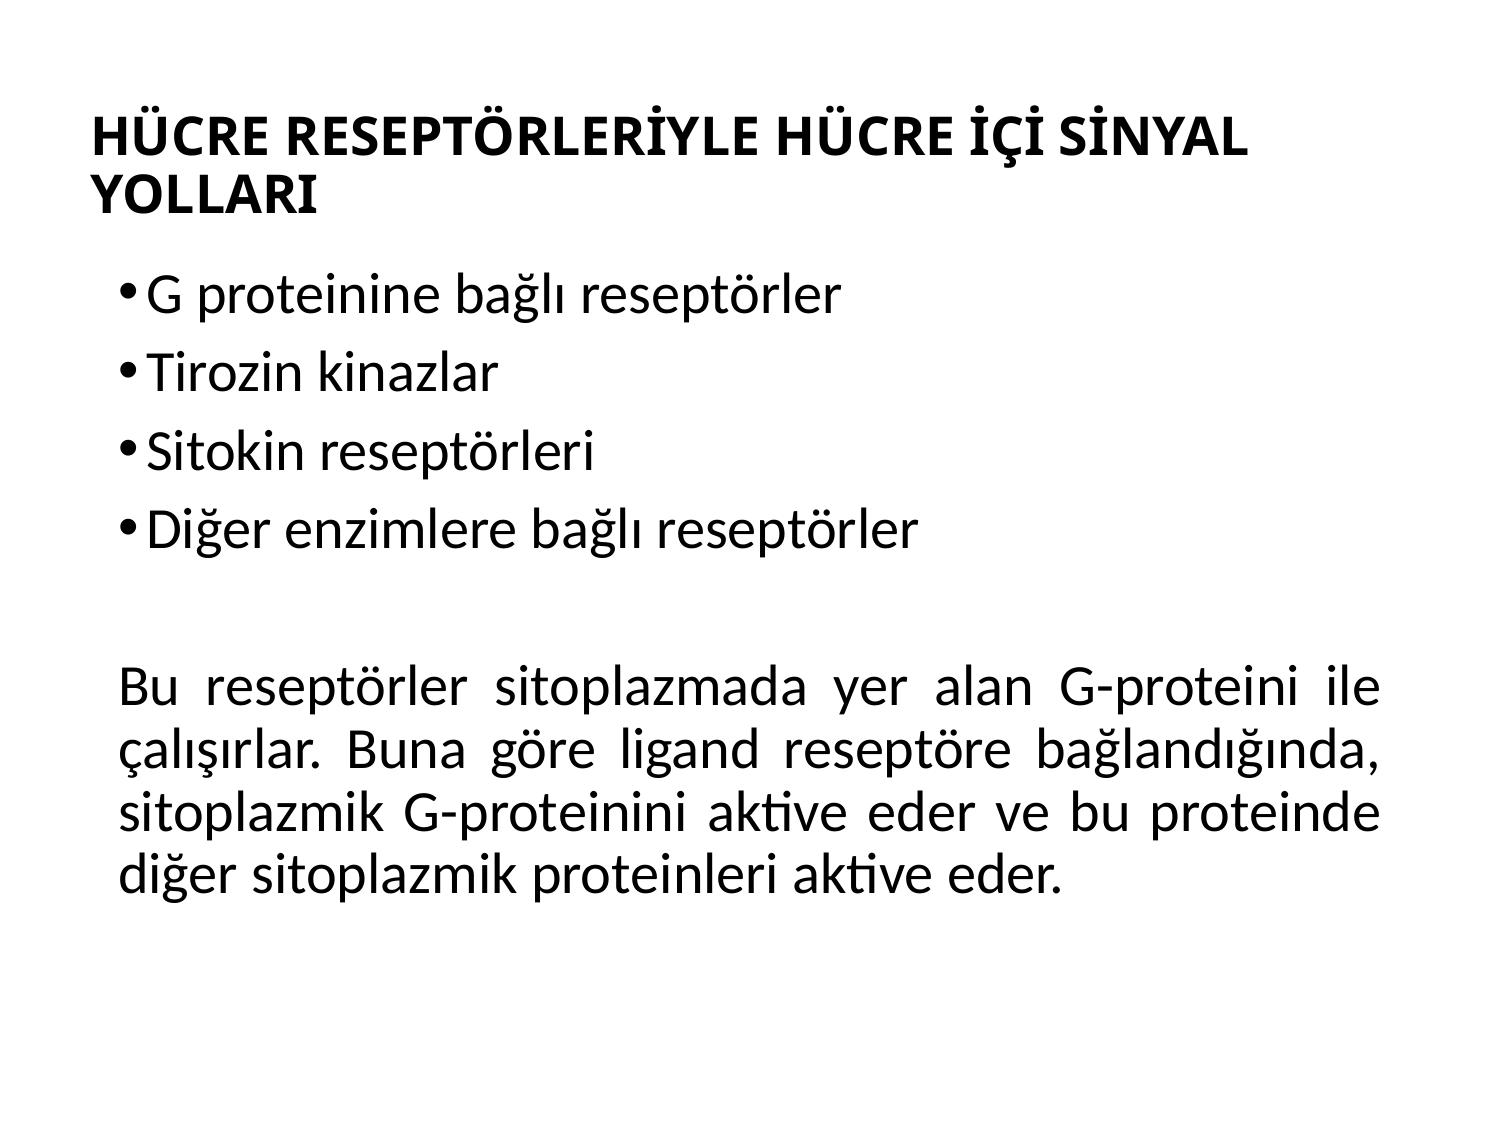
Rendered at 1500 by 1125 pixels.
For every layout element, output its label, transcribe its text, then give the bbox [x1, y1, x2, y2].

list G proteinine bağlı reseptörler Tirozin kinazlar Sitokin reseptörleri Diğer enzimlere bağlı reseptörler Bu reseptörler sitoplazmada yer alan G-proteini ile çalışırlar. Buna göre ligand reseptöre bağlandığında, sitoplazmik G-proteinini aktive eder ve bu proteinde diğer sitoplazmik proteinleri aktive eder. [103, 255, 1397, 970]
title HÜCRE RESEPTÖRLERİYLE HÜCRE İÇİ SİNYAL YOLLARI [75, 101, 1425, 233]
